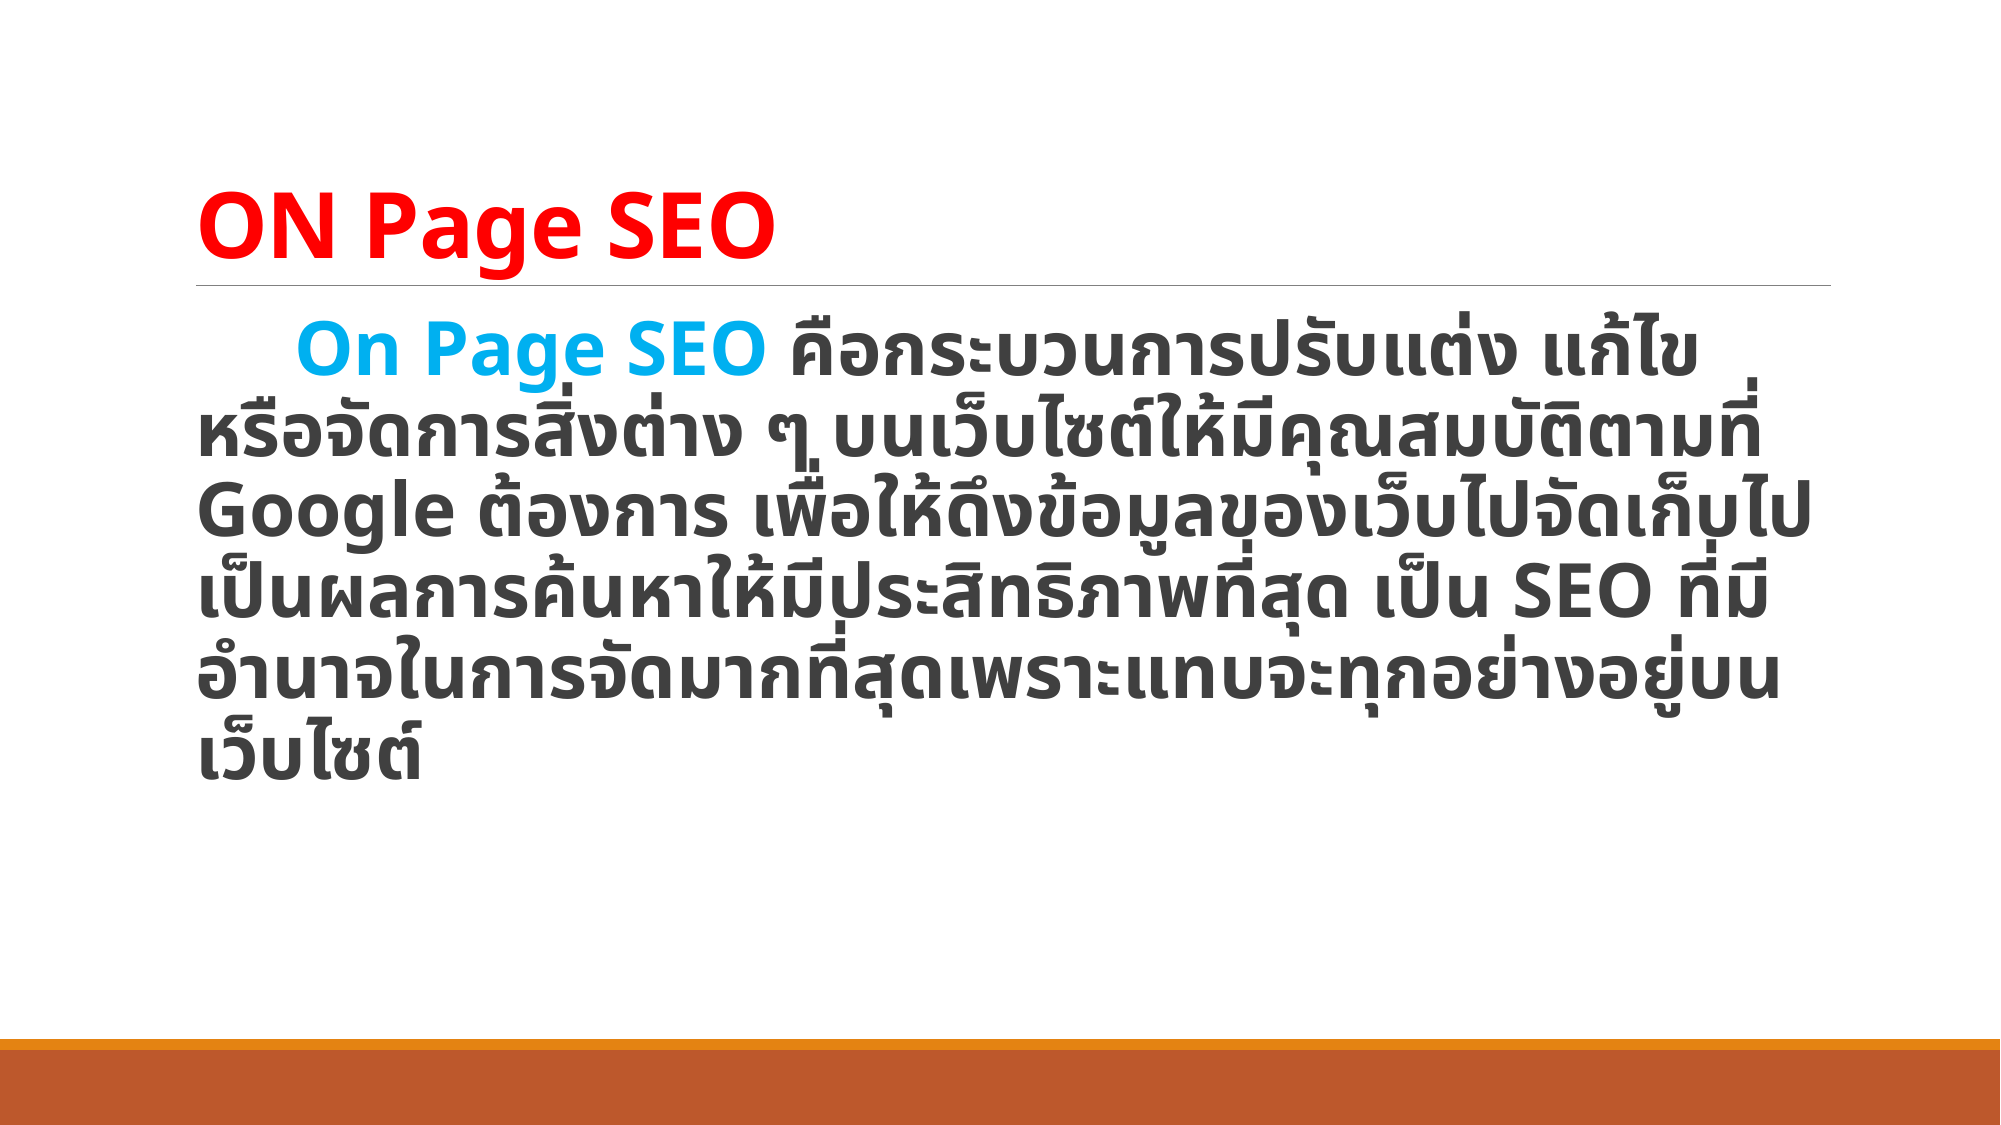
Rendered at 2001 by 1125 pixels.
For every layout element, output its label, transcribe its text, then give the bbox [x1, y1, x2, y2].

title ON Page SEO [180, 47, 1830, 285]
list On Page SEO คือกระบวนการปรับแต่ง แก้ไข หรือจัดการสิ่งต่าง ๆ บนเว็บไซต์ให้มีคุณสมบัติตามที่ Google ต้องการ เพื่อให้ดึงข้อมูลของเว็บไปจัดเก็บไปเป็นผลการค้นหาให้มีประสิทธิภาพที่สุด เป็น SEO ที่มีอำนาจในการจัดมากที่สุดเพราะแทบจะทุกอย่างอยู่บนเว็บไซต์ [180, 302, 1851, 963]
